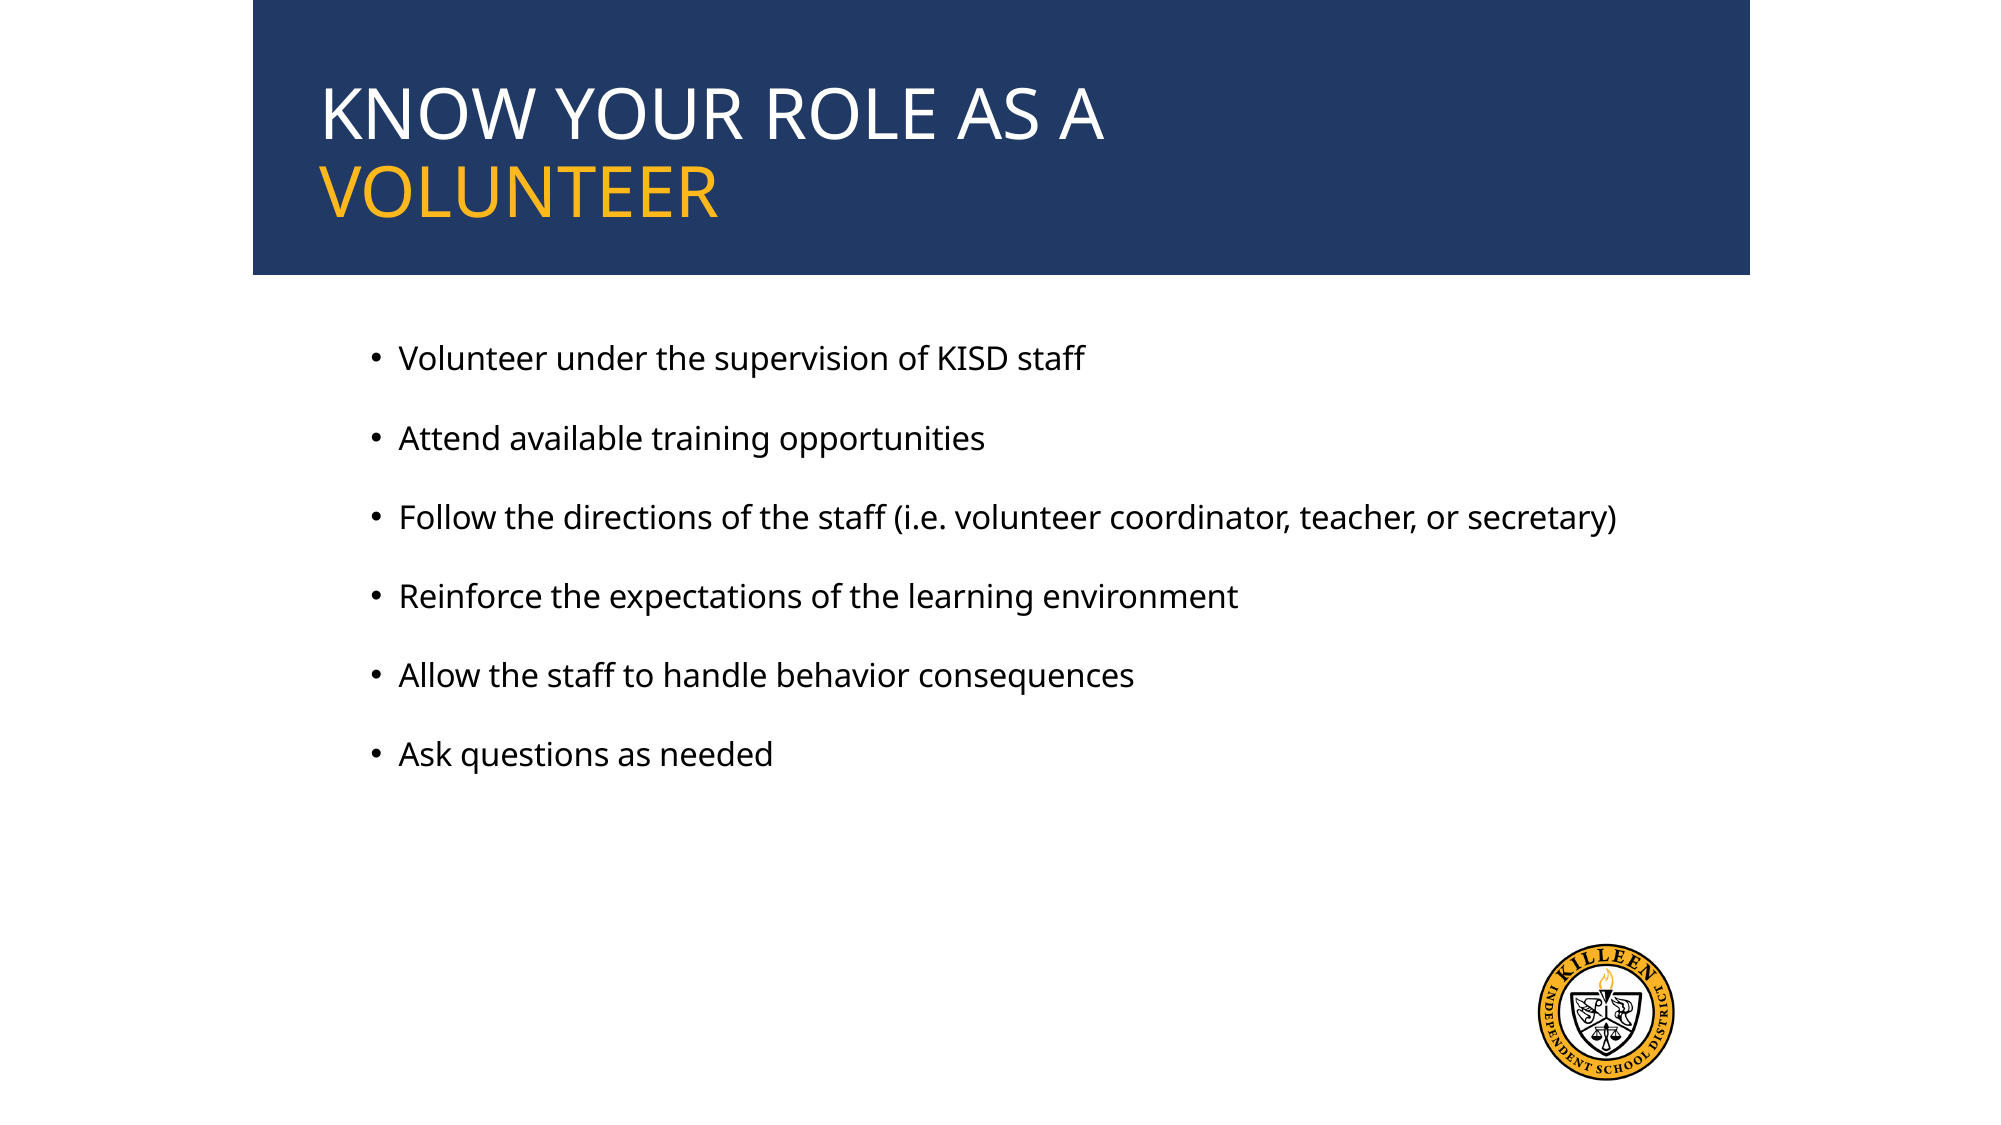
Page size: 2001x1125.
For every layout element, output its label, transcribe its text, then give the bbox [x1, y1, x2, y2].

text_box Volunteer under the supervision of KISD staff Attend available training opportunities Follow the directions of the staff (i.e. volunteer coordinator, teacher, or secretary) Reinforce the expectations of the learning environment Allow the staff to handle behavior consequences Ask questions as needed [342, 337, 1674, 813]
text_box [1524, 931, 1688, 1094]
text_box MATCHING YOUR SKILLS TO THE NEEDS of the School [319, 280, 1019, 670]
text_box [252, 0, 1751, 276]
